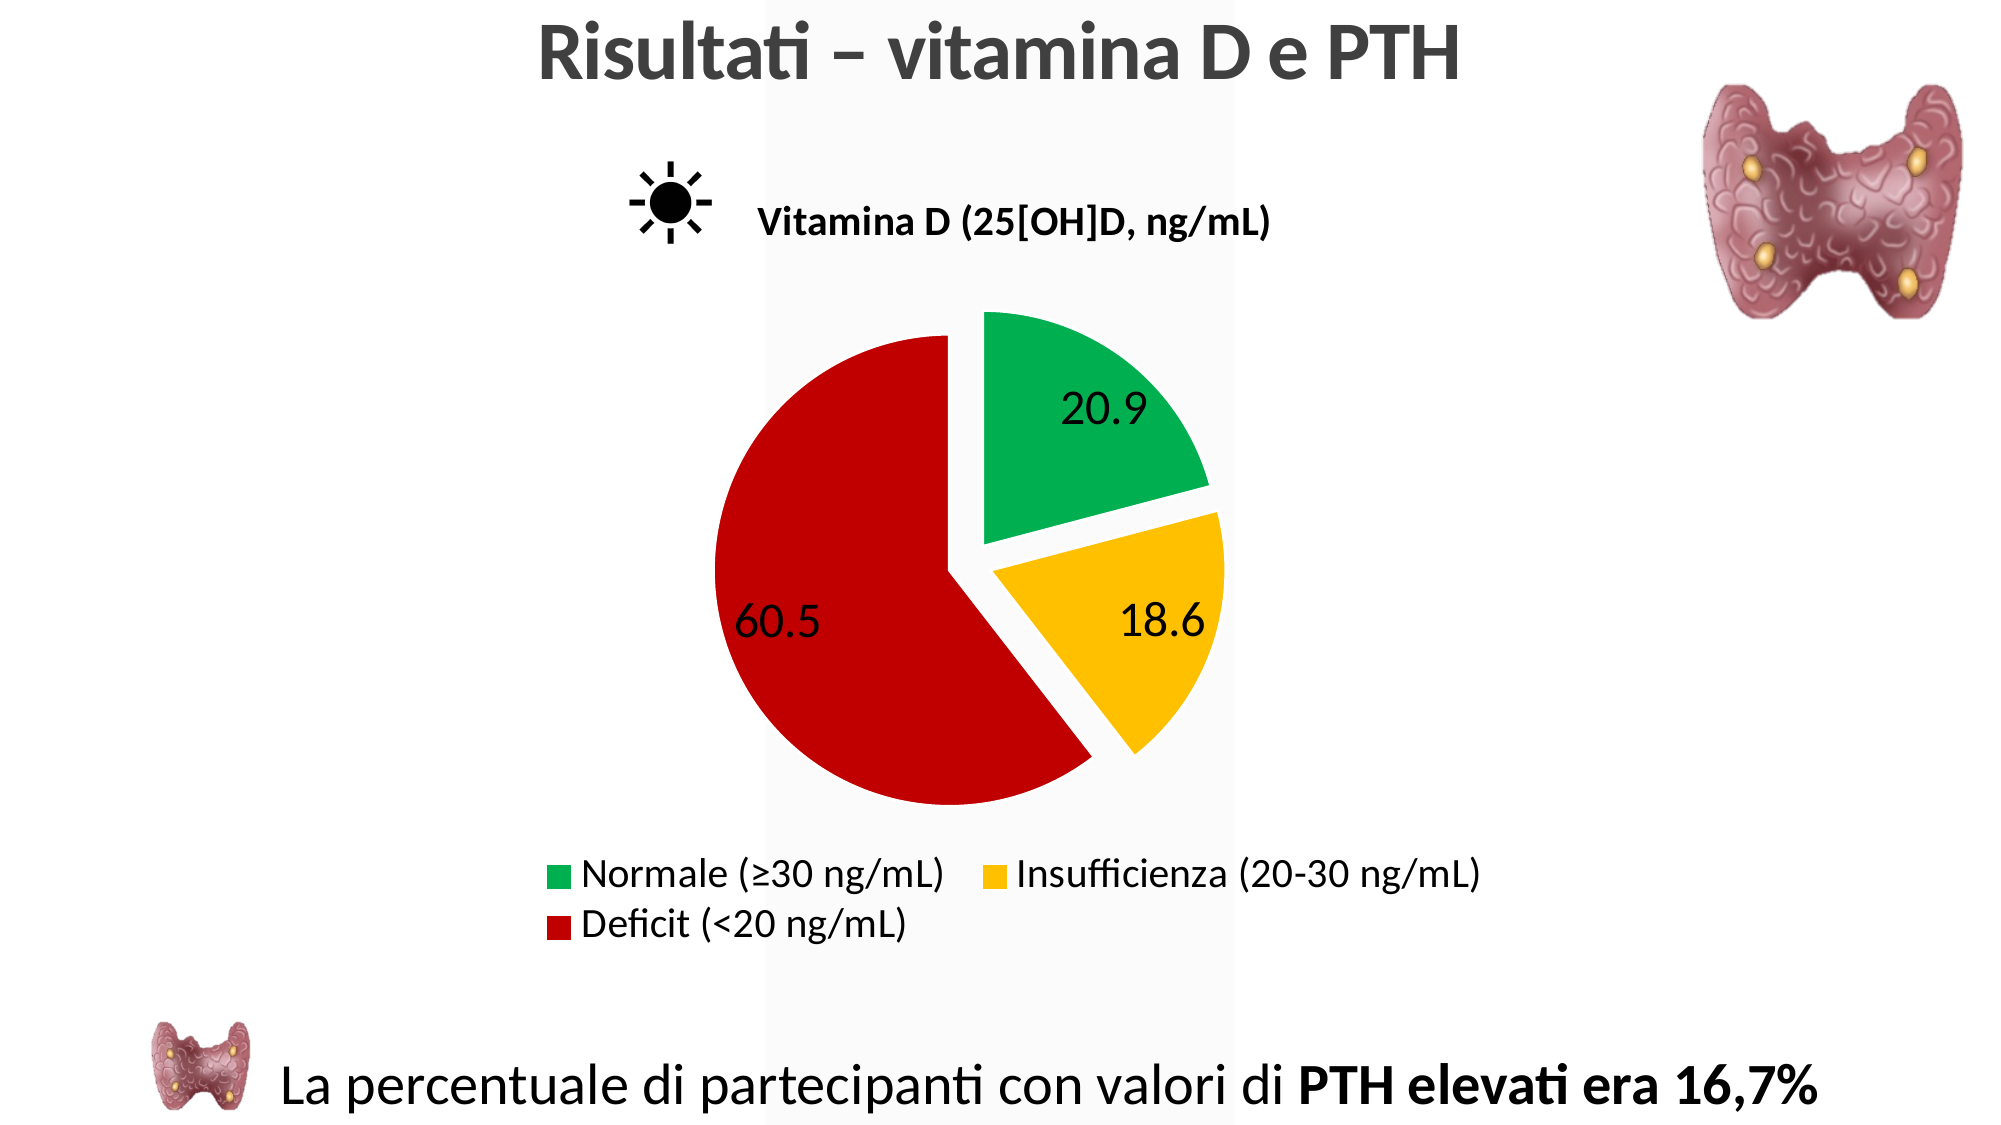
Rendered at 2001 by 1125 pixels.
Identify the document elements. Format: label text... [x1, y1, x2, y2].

text_box La percentuale di partecipanti con valori di PTH elevati era 16,7% [272, 1039, 2000, 1124]
picture [607, 139, 734, 266]
picture [1667, 55, 2000, 350]
text_box Risultati – vitamina D e PTH [0, 0, 2000, 109]
picture [138, 1010, 264, 1122]
chart [241, 167, 1788, 958]
